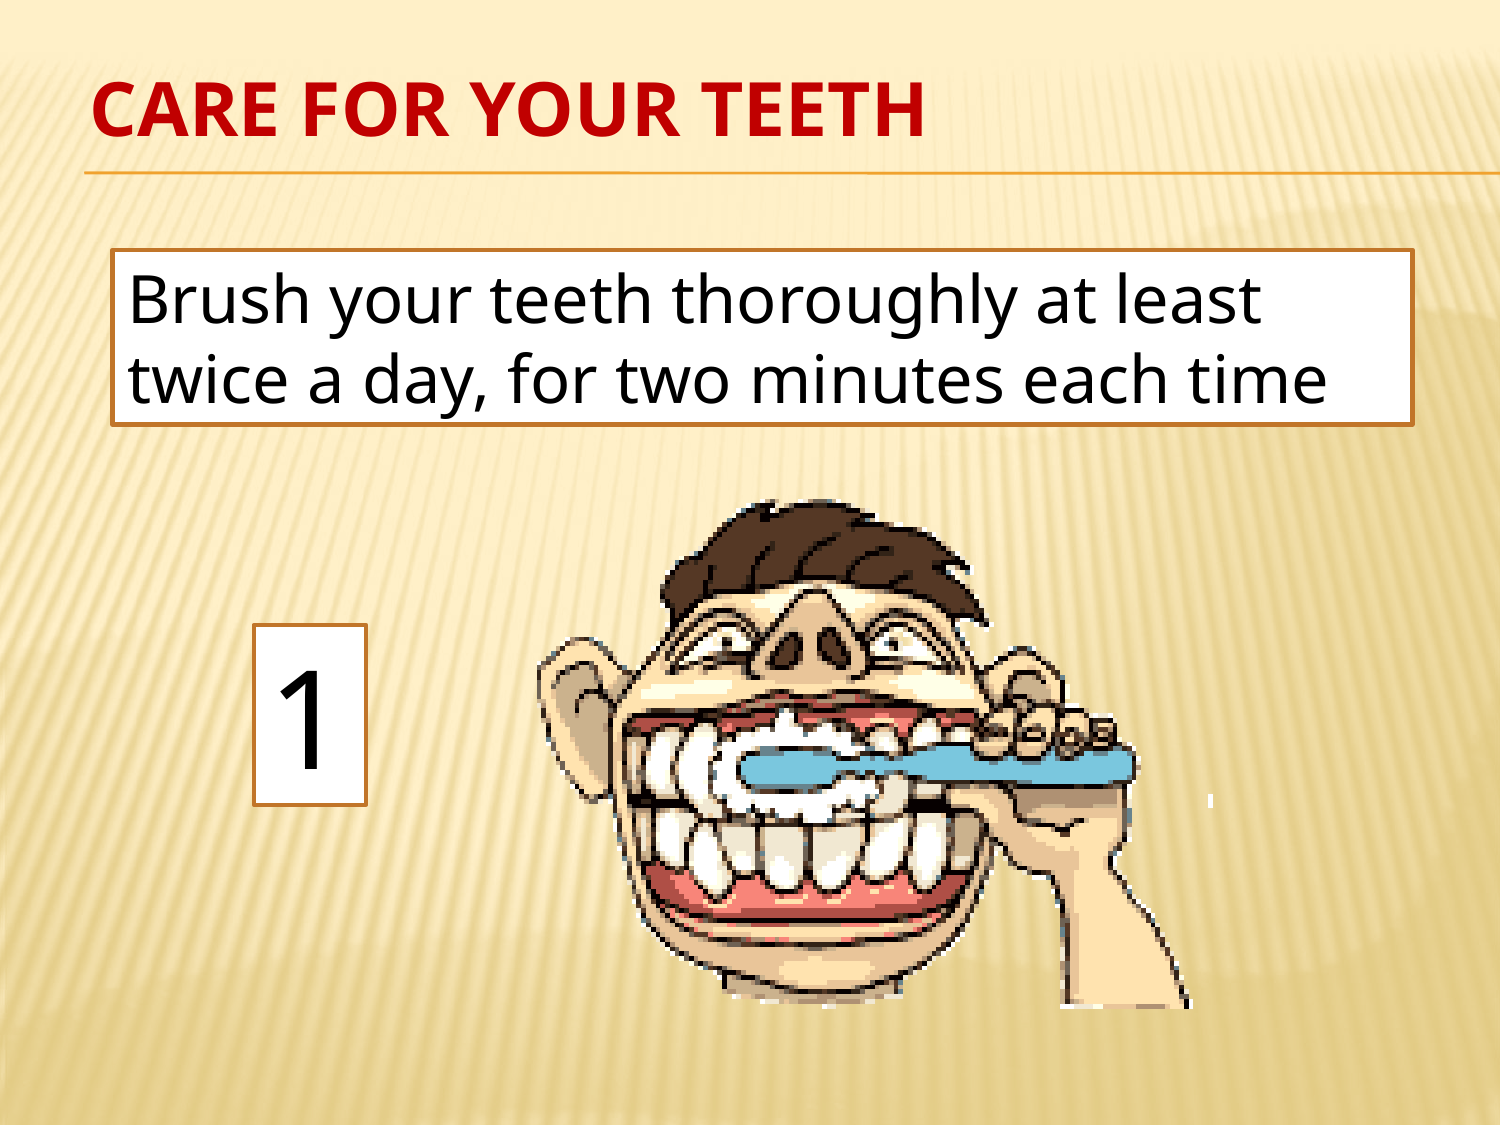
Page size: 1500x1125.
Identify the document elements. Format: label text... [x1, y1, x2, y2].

text_box Brush your teeth thoroughly at least twice a day, for two minutes each time [110, 248, 1415, 427]
title care for your teeth [75, 37, 1425, 175]
text_box 1 [252, 623, 368, 807]
picture [537, 499, 1213, 1010]
